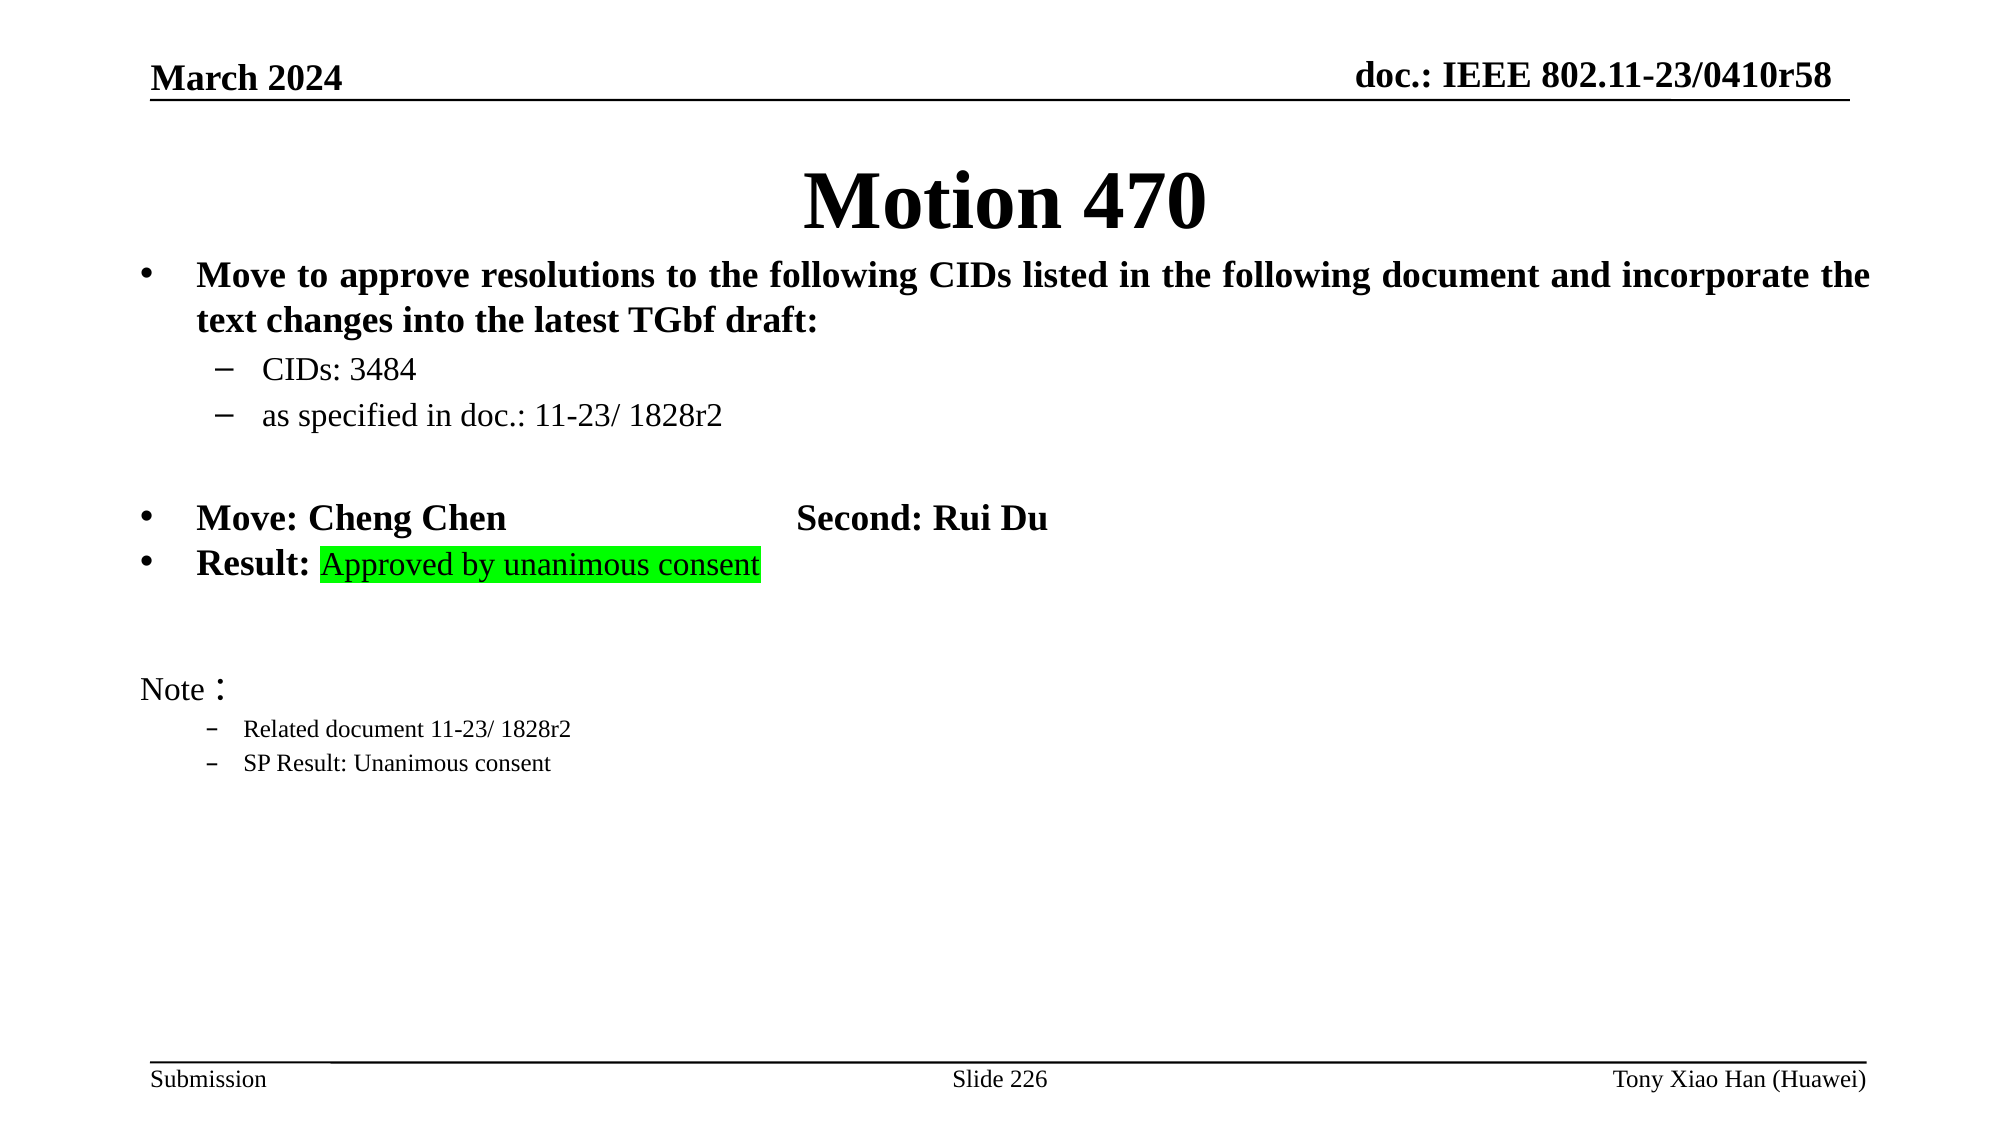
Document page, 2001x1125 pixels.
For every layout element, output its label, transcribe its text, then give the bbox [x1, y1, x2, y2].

text_box Move to approve resolutions to the following CIDs listed in the following document and incorporate the text changes into the latest TGbf draft: CIDs: 3484 as specified in doc.: 11-23/ 1828r2 Move: Cheng Chen Second: Rui Du Result: Approved by unanimous consent Note： Related document 11-23/ 1828r2 SP Result: Unanimous consent [125, 212, 1888, 988]
text_box Motion 470 [368, 137, 1644, 212]
